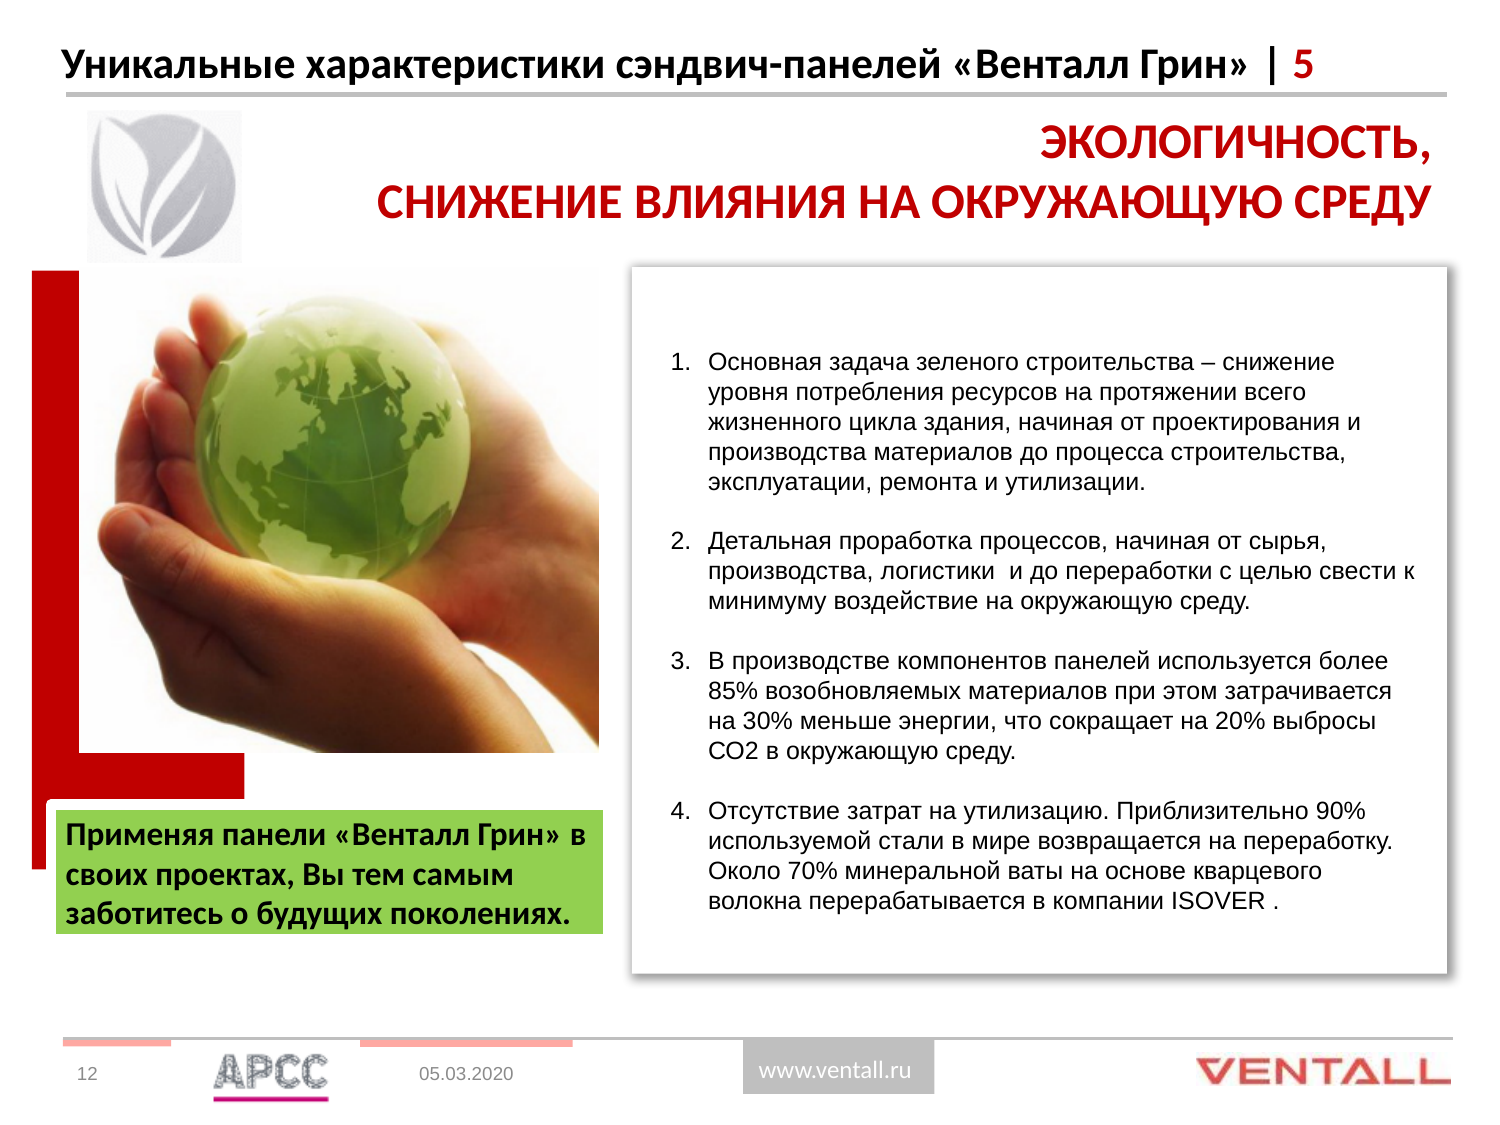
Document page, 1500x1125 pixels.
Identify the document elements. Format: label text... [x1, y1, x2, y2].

text_box Основная задача зеленого строительства – снижение уровня потребления ресурсов на протяжении всего жизненного цикла здания, начиная от проектирования и производства материалов до процесса строительства, эксплуатации, ремонта и утилизации. Детальная проработка процессов, начиная от сырья, производства, логистики и до переработки с целью свести к минимуму воздействие на окружающую среду. В производстве компонентов панелей используется более 85% возобновляемых материалов при этом затрачивается на 30% меньше энергии, что сокращает на 20% выбросы СО2 в окружающую среду. Отсутствие затрат на утилизацию. Приблизительно 90% используемой стали в мире возвращается на переработку. Около 70% минеральной ваты на основе кварцевого волокна перерабатывается в компании ISOVER . [655, 338, 1436, 922]
picture [79, 266, 599, 753]
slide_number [371, 1042, 561, 1103]
text_box Уникальные характеристики сэндвич-панелей «Венталл Грин» | 5 [47, 27, 1359, 95]
text_box [631, 266, 1448, 974]
text_box [30, 268, 246, 871]
slide_number 12 [41, 1042, 134, 1103]
picture [87, 109, 242, 263]
picture [1196, 1052, 1451, 1086]
text_box Применяя панели «Венталл Грин» в своих проектах, Вы тем самым заботитесь о будущих поколениях. [50, 804, 608, 939]
text_box ЭКОЛОГИЧНОСТЬ, СНИЖЕНИЕ ВЛИЯНИЯ НА ОКРУЖАЮЩУЮ СРЕДУ [277, 101, 1447, 296]
picture [206, 1048, 337, 1108]
